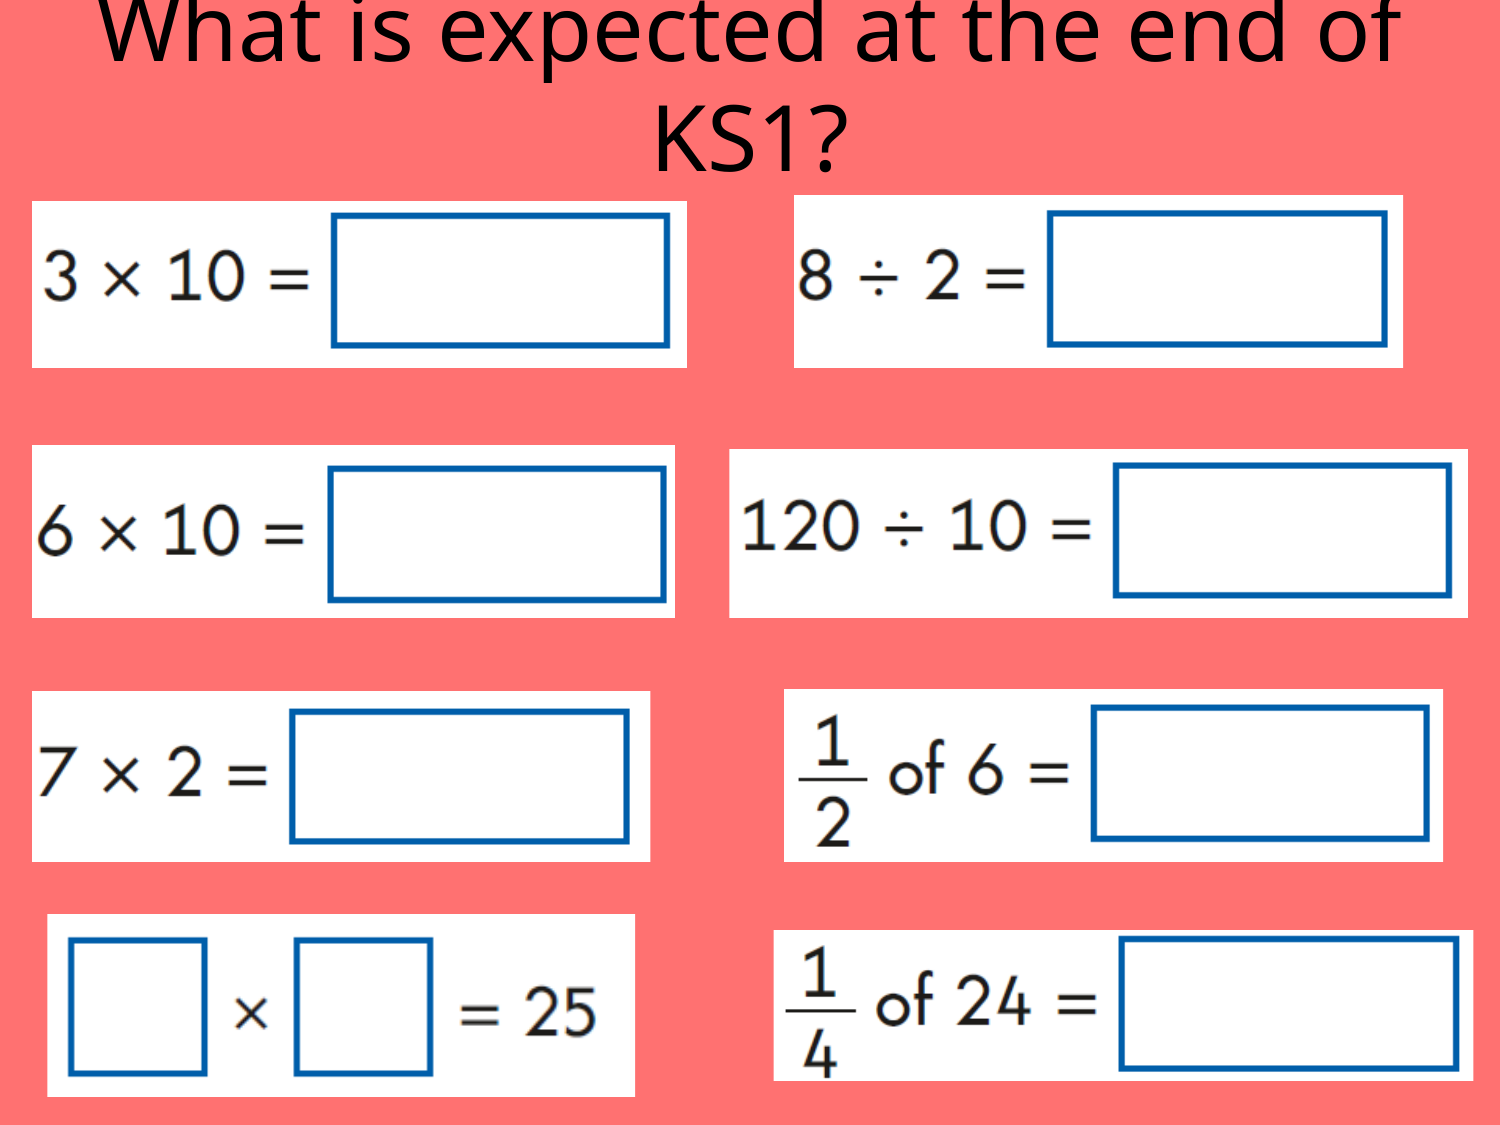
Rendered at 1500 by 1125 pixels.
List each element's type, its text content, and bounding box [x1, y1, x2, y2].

picture [31, 445, 676, 618]
picture [783, 688, 1444, 863]
picture [773, 929, 1474, 1081]
text_box What is expected at the end of KS1? [0, 0, 1500, 202]
picture [31, 691, 651, 863]
picture [793, 194, 1404, 369]
picture [47, 914, 636, 1097]
picture [31, 200, 688, 369]
picture [729, 449, 1469, 618]
